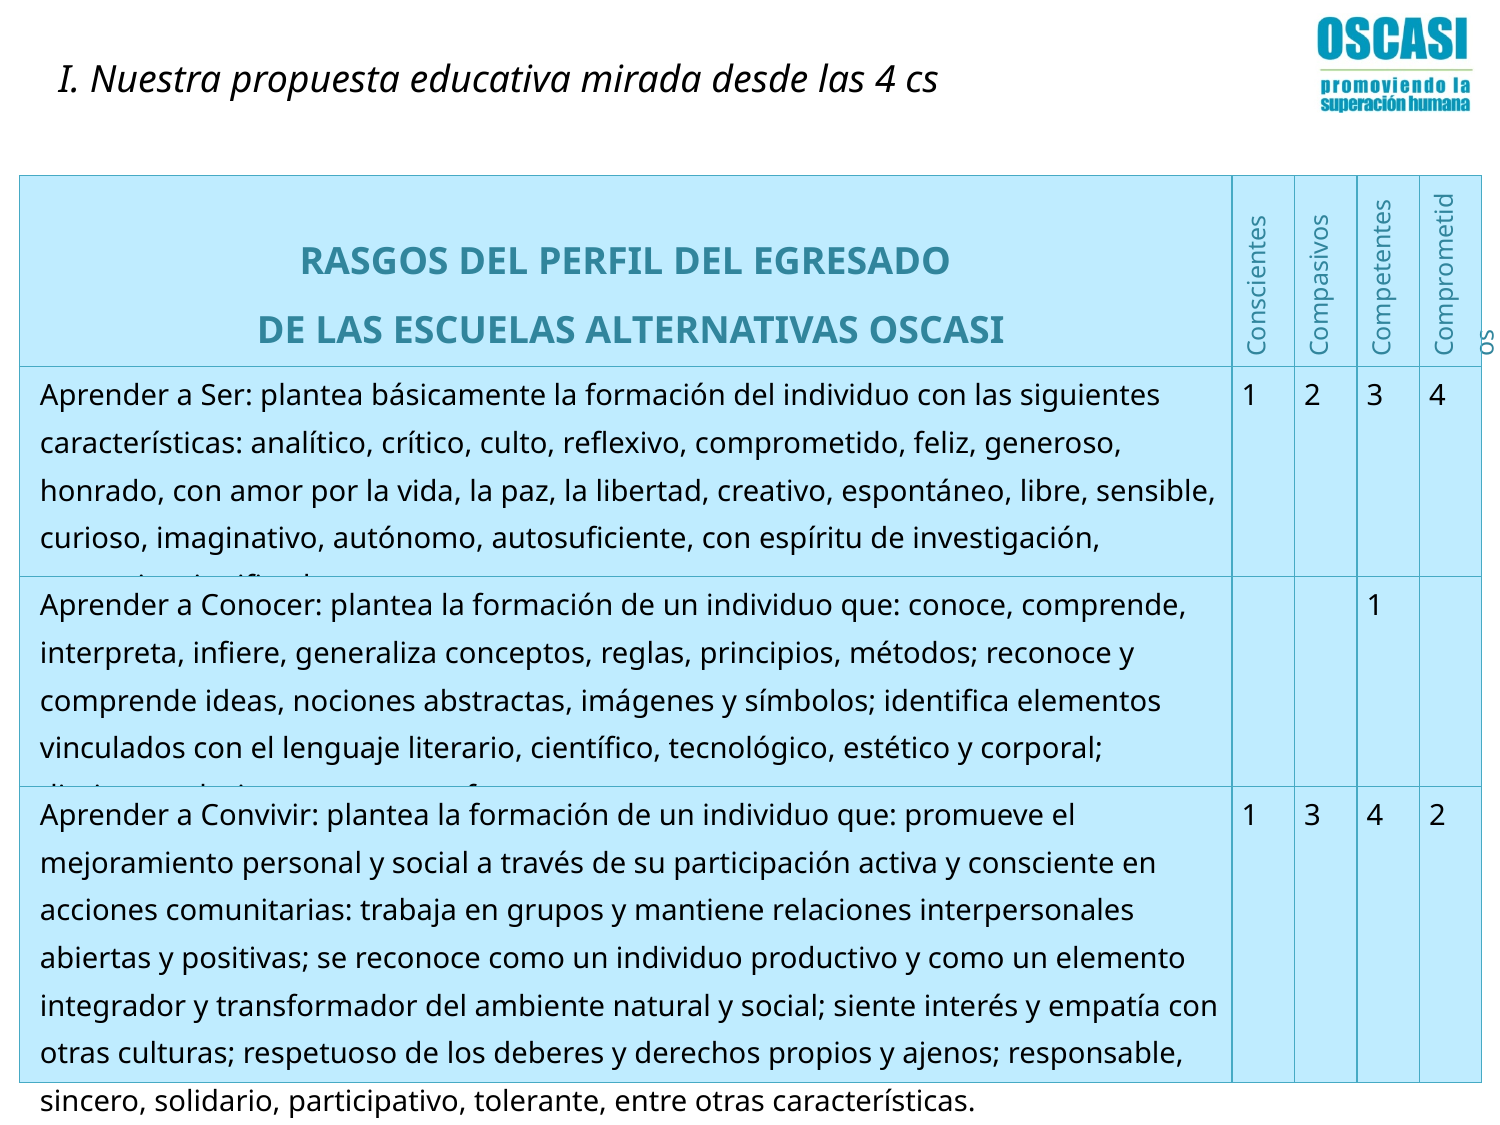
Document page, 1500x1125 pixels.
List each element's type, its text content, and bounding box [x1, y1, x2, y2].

table_cell 1 [1233, 787, 1294, 1082]
table_cell Aprender a Conocer: plantea la formación de un individuo que: conoce, comprende, interpreta, infiere, generaliza conceptos, reglas, principios, métodos; reconoce y comprende ideas, nociones abstractas, imágenes y símbolos; identifica elementos vinculados con el lenguaje literario, científico, tecnológico, estético y corporal; discierne relaciones, causas y efectos; entre otras. [20, 577, 1231, 786]
table_cell [1420, 577, 1481, 786]
table_cell Aprender a Ser: plantea básicamente la formación del individuo con las siguientes características: analítico, crítico, culto, reflexivo, comprometido, feliz, generoso, honrado, con amor por la vida, la paz, la libertad, creativo, espontáneo, libre, sensible, curioso, imaginativo, autónomo, autosuficiente, con espíritu de investigación, transmite significados, entre otras. [20, 367, 1231, 576]
table_cell 1 [1233, 367, 1294, 576]
table_cell Aprender a Convivir: plantea la formación de un individuo que: promueve el mejoramiento personal y social a través de su participación activa y consciente en acciones comunitarias: trabaja en grupos y mantiene relaciones interpersonales abiertas y positivas; se reconoce como un individuo productivo y como un elemento integrador y transformador del ambiente natural y social; siente interés y empatía con otras culturas; respetuoso de los deberes y derechos propios y ajenos; responsable, sincero, solidario, participativo, tolerante, entre otras características. [20, 787, 1231, 1082]
text_box I. Nuestra propuesta educativa mirada desde las 4 cs [43, 47, 965, 108]
table_cell 1 [1358, 577, 1419, 786]
table_cell 3 [1358, 367, 1419, 576]
table_header Comprometidos [1420, 176, 1481, 366]
table_cell 4 [1420, 367, 1481, 576]
table_cell 2 [1295, 367, 1356, 576]
table_header Competentes [1358, 176, 1419, 366]
table_cell 4 [1358, 787, 1419, 1082]
table_cell 2 [1420, 787, 1481, 1082]
table_cell 3 [1295, 787, 1356, 1082]
picture [1306, 13, 1476, 113]
table_header Conscientes [1233, 176, 1294, 366]
table_cell [1233, 577, 1294, 786]
table_cell [1295, 577, 1356, 786]
table_header RASGOS DEL PERFIL DEL EGRESADO DE LAS ESCUELAS ALTERNATIVAS OSCASI [20, 176, 1231, 366]
table_header Compasivos [1295, 176, 1356, 366]
